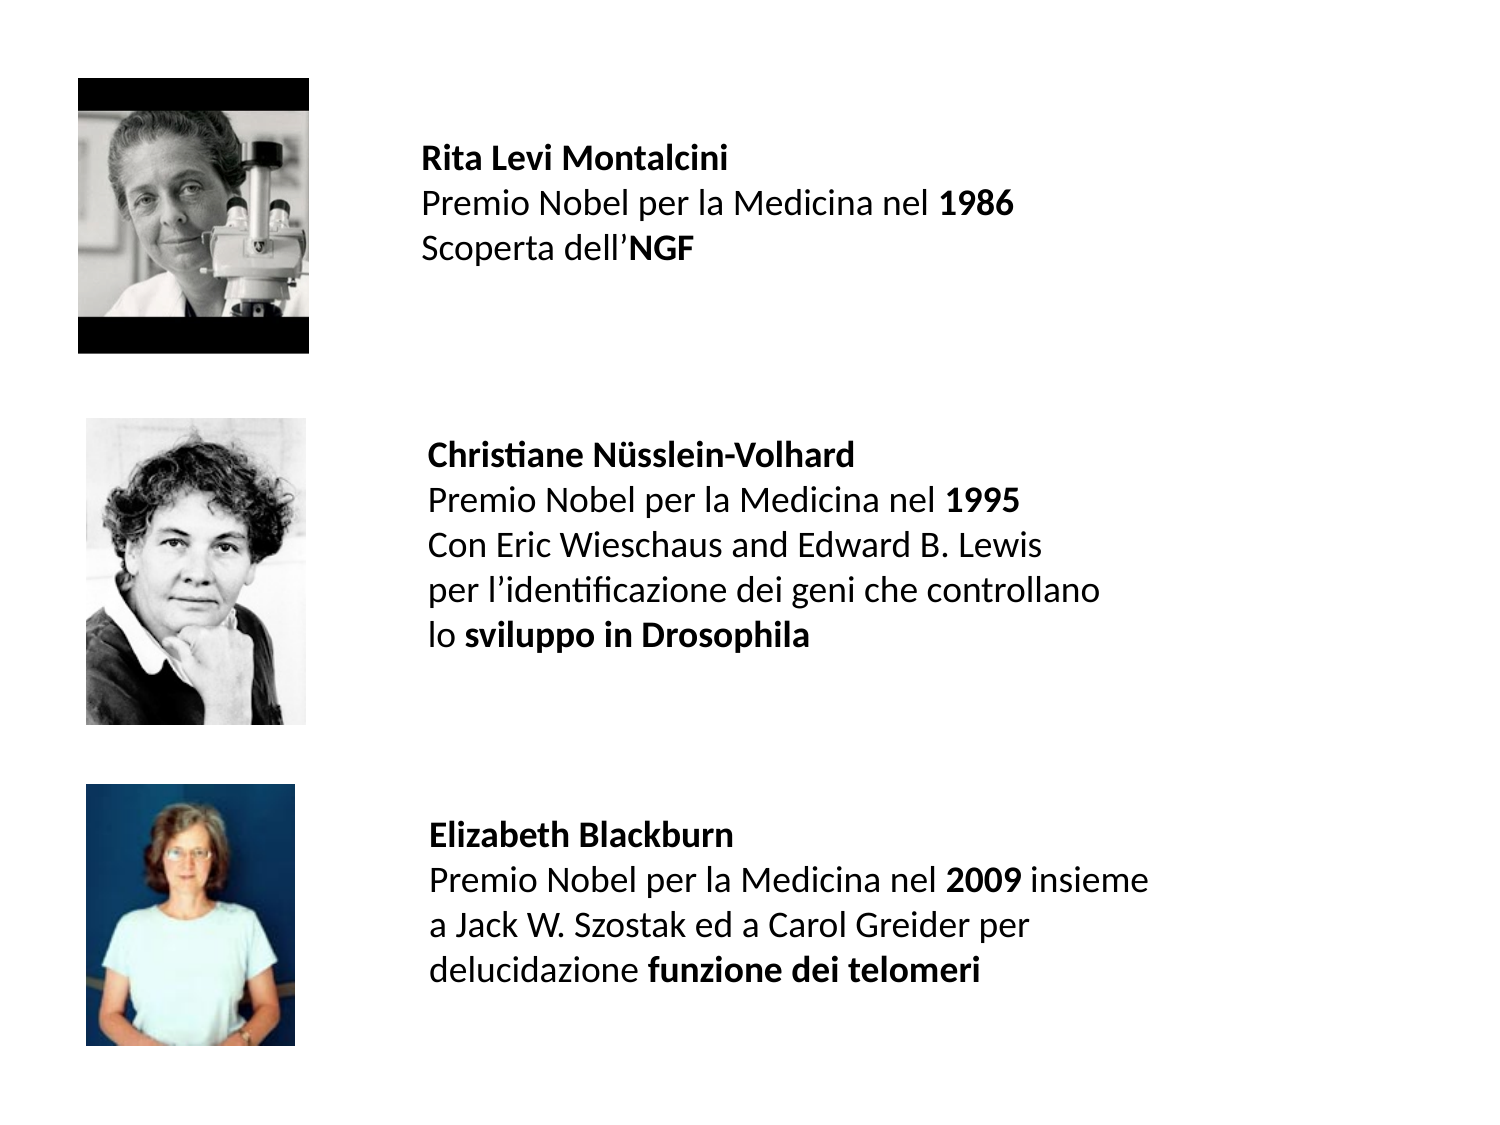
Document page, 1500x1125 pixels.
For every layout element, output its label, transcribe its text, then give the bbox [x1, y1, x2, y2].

picture [86, 418, 306, 725]
picture [78, 78, 309, 354]
text_box Rita Levi Montalcini Premio Nobel per la Medicina nel 1986 Scoperta dell’NGF [406, 125, 1030, 321]
text_box Christiane Nüsslein-Volhard Premio Nobel per la Medicina nel 1995 Con Eric Wieschaus and Edward B. Lewis per l’identificazione dei geni che controllano lo sviluppo in Drosophila [413, 423, 1216, 708]
text_box Elizabeth Blackburn Premio Nobel per la Medicina nel 2009 insieme a Jack W. Szostak ed a Carol Greider per delucidazione funzione dei telomeri [414, 803, 1187, 1043]
picture [86, 784, 296, 1047]
